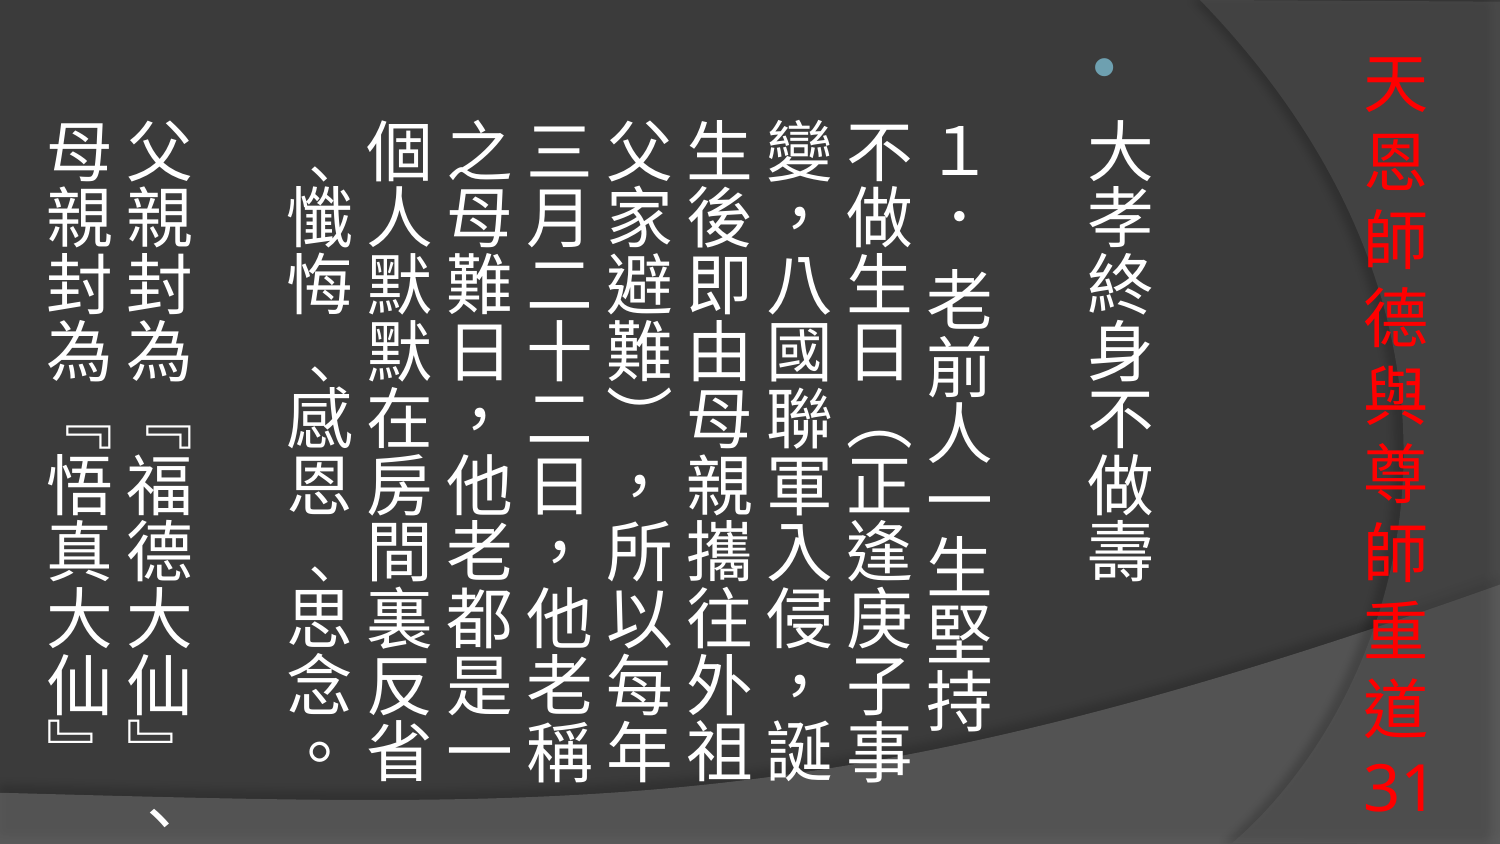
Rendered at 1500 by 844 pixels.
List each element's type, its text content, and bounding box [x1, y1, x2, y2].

title 天恩師德與尊師重道 31 [1340, 32, 1461, 836]
list 大孝終身不做壽 １． 老前人一生堅持不做生日（正逢庚子事變，八國聯軍入侵，誕生後即由母親攜往外祖父家避難），所以每年三月二十二日，他老稱之母難日，他老都是一個人默默在房間裏反省﹑懺悔﹑感恩﹑思念。 父親封為『福德大仙』、母親封為『悟真大仙』 [29, 33, 1329, 812]
